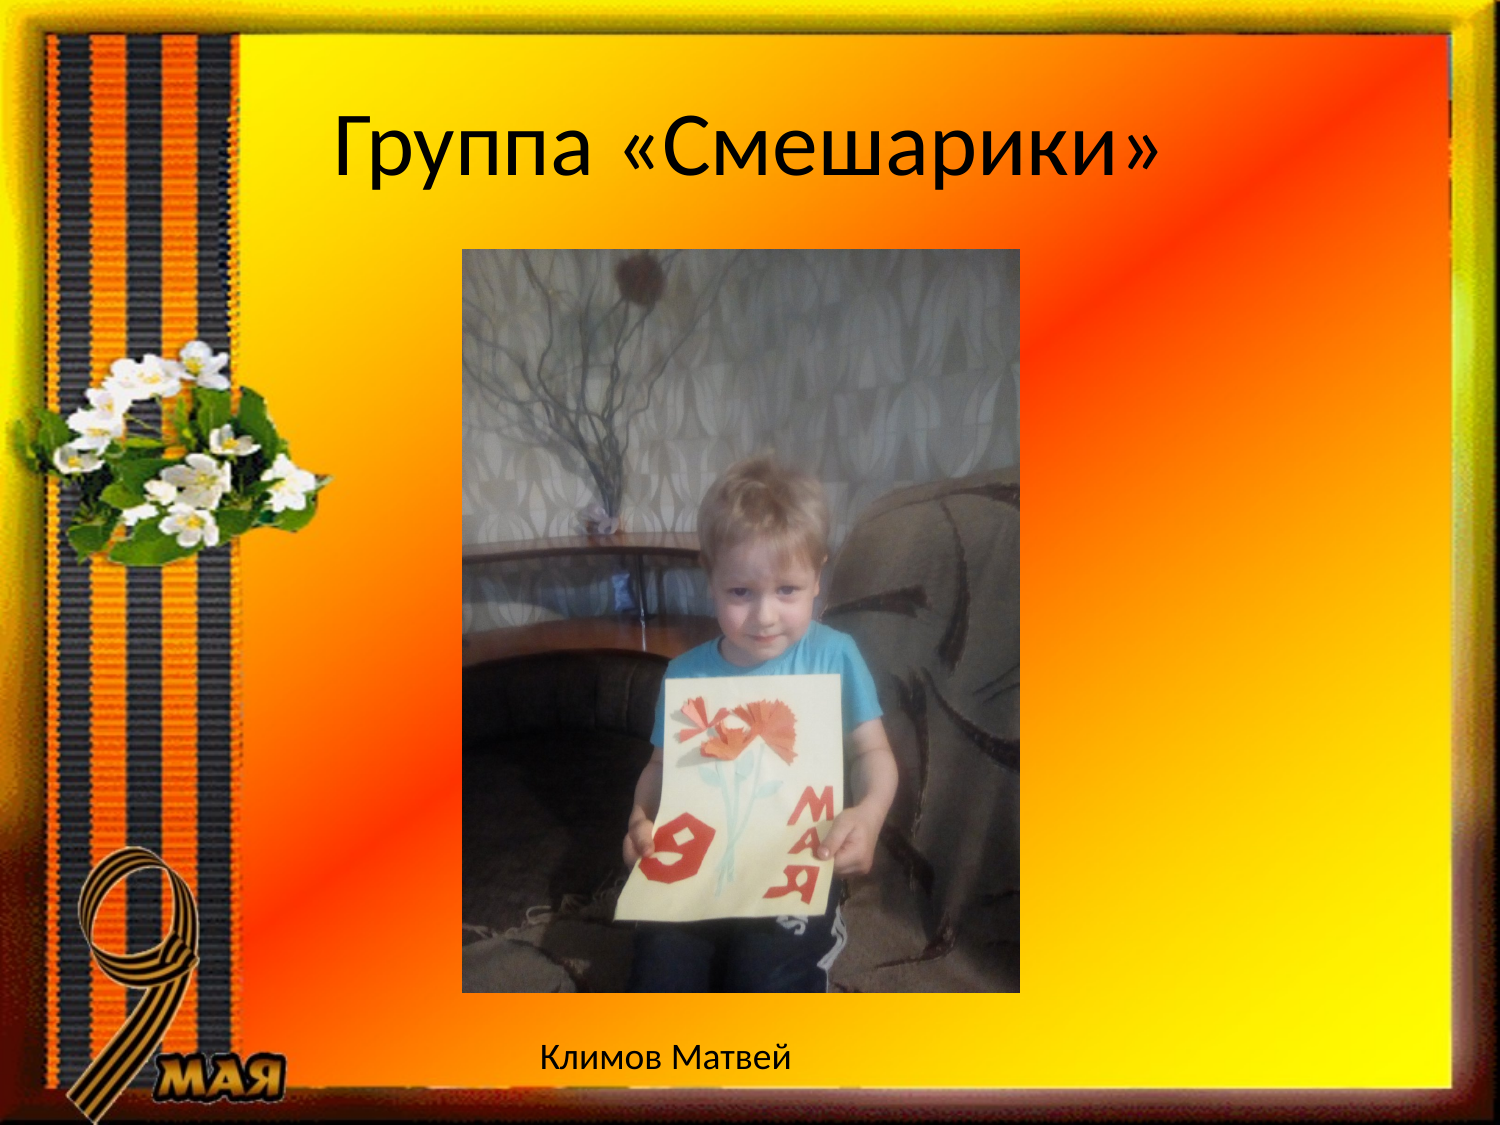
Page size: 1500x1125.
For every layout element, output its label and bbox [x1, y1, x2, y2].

picture [0, 0, 1500, 1125]
list [462, 249, 1020, 993]
